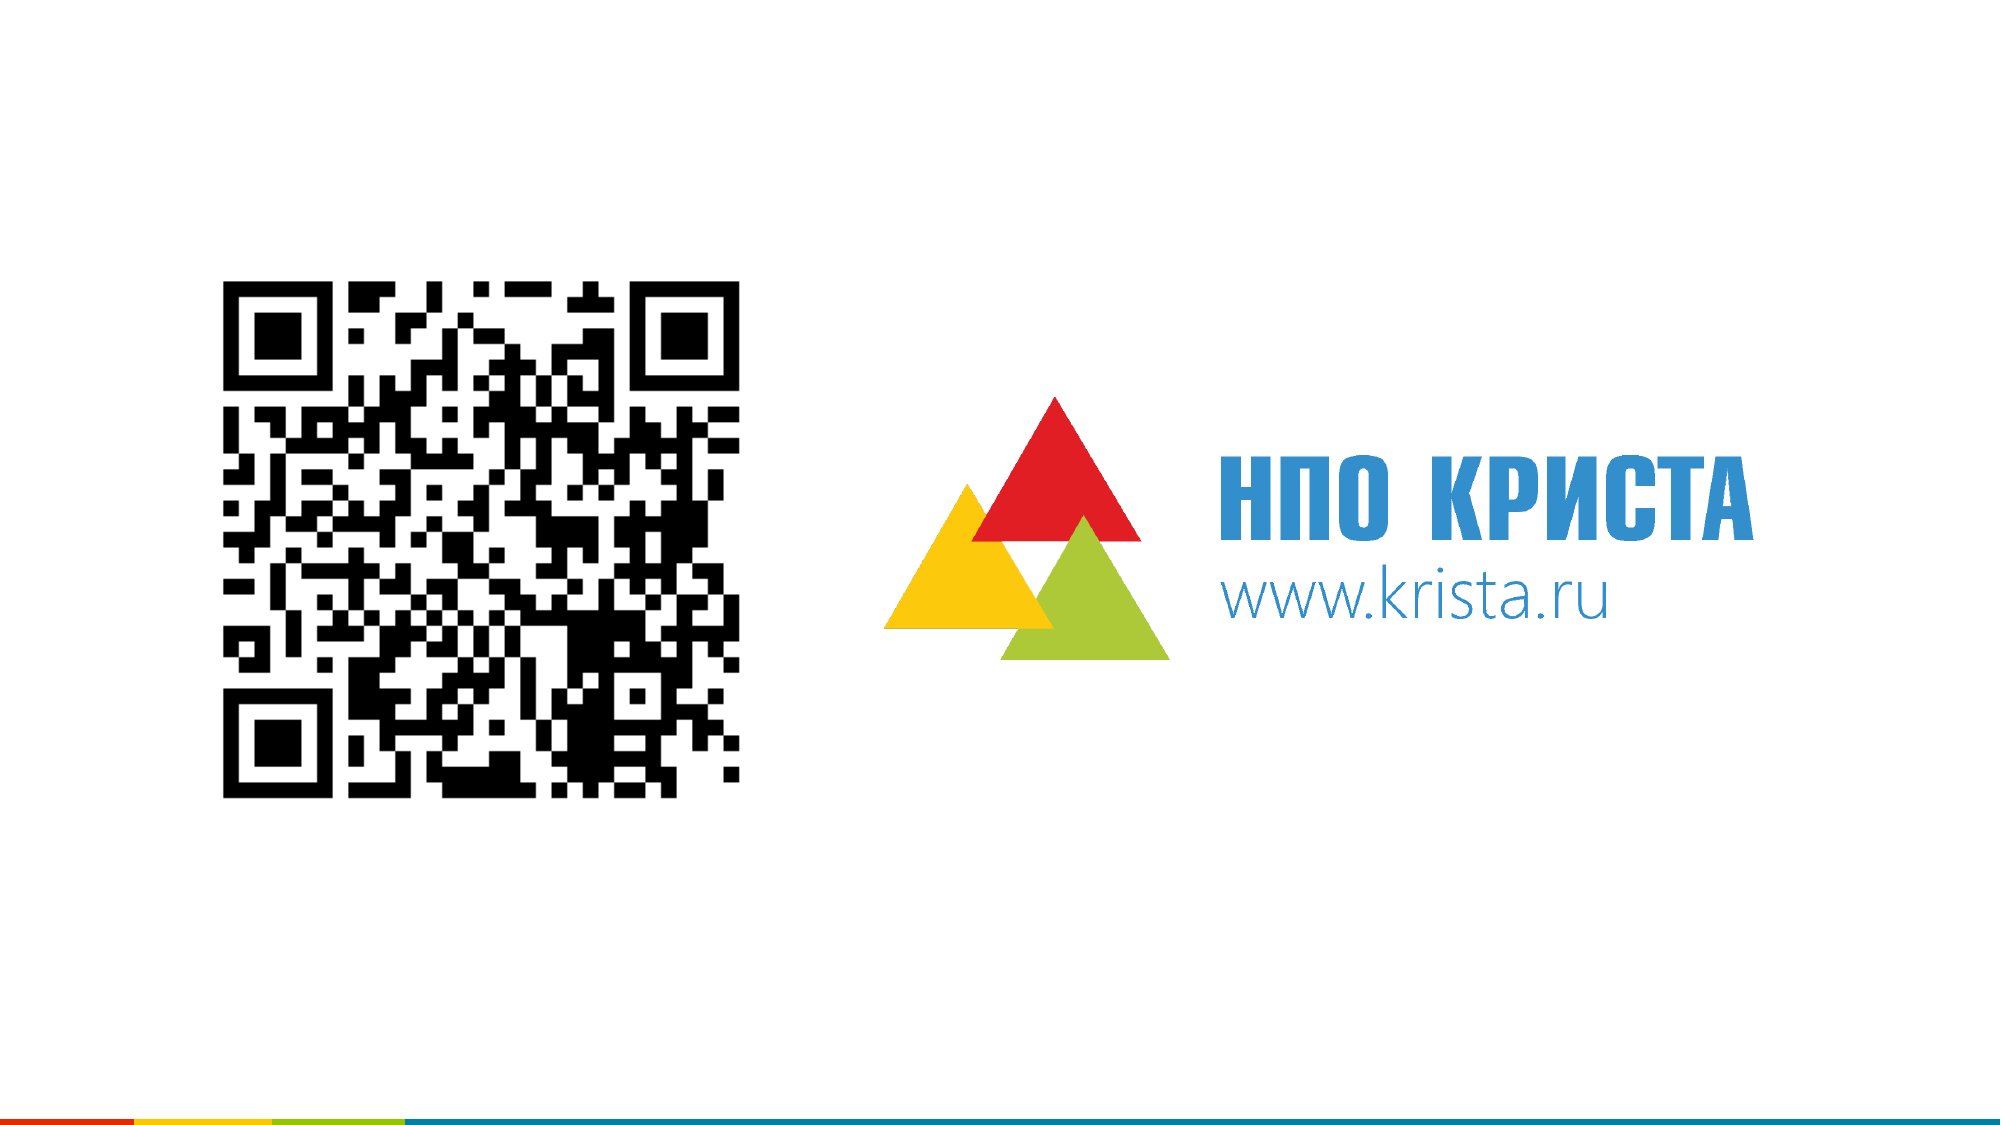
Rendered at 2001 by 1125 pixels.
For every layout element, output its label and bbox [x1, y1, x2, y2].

picture [849, 360, 1842, 721]
picture [161, 219, 803, 861]
